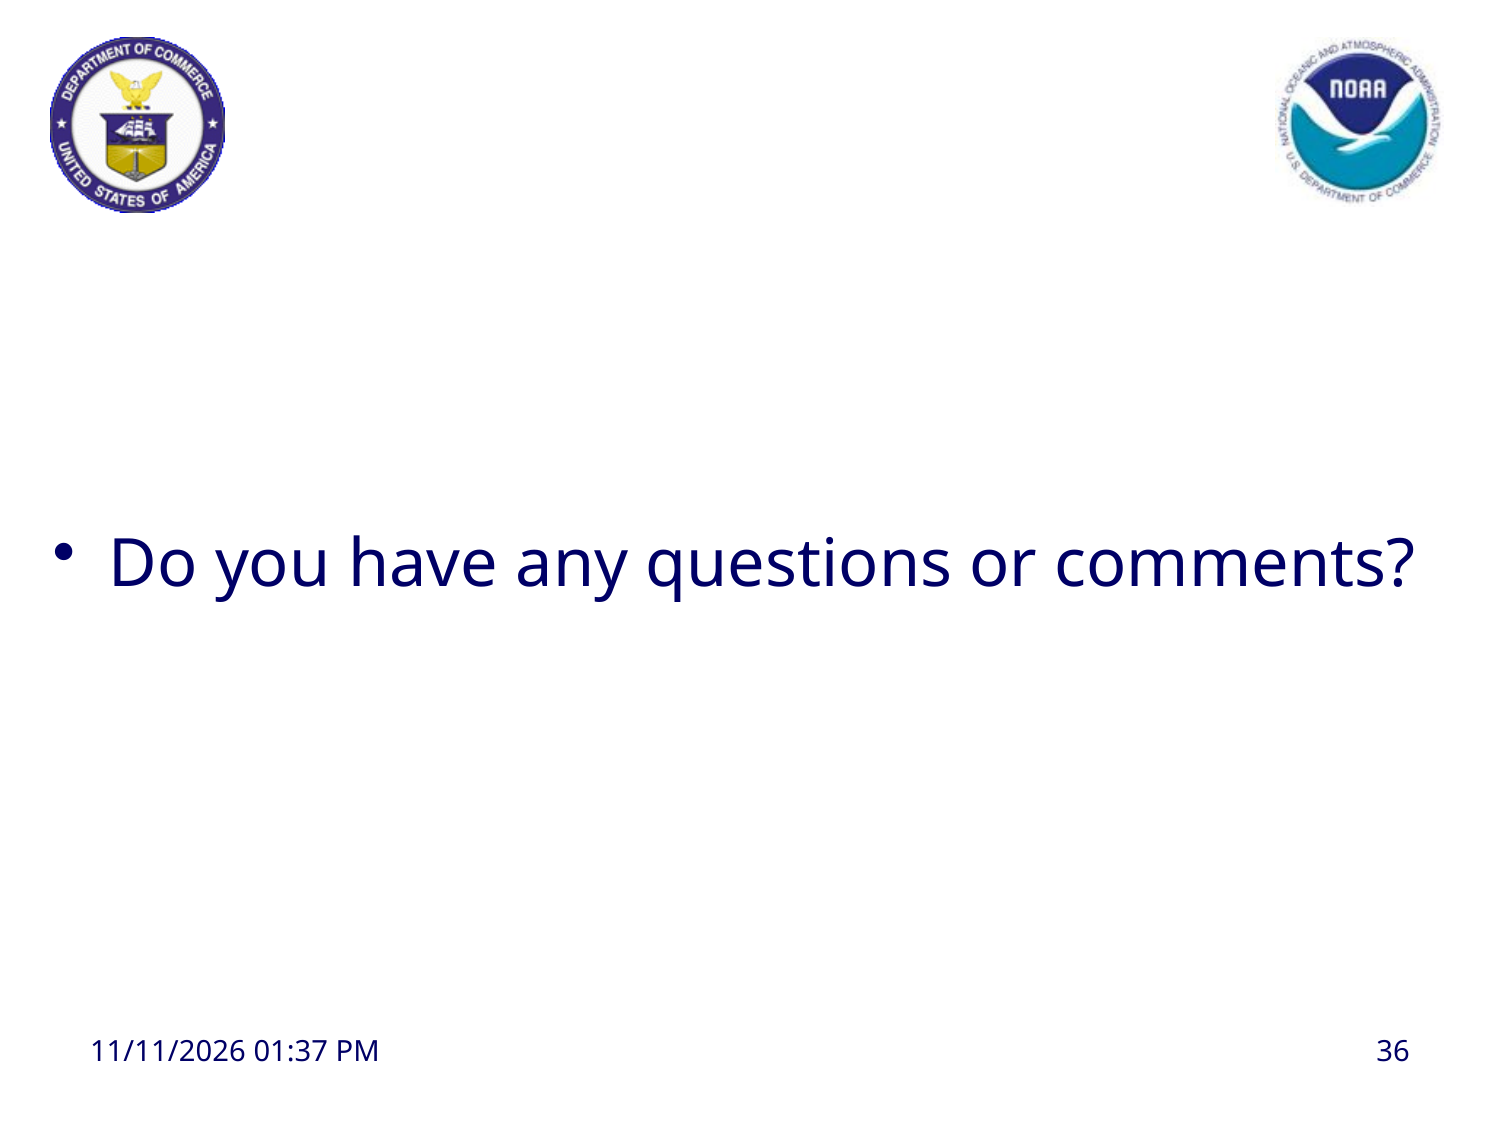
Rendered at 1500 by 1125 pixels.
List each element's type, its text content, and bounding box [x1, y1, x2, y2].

picture [50, 37, 225, 213]
text_box [75, 1024, 425, 1103]
list Do you have any questions or comments? [37, 512, 1500, 851]
slide_number 36 [1074, 1024, 1426, 1103]
picture [1275, 37, 1444, 207]
